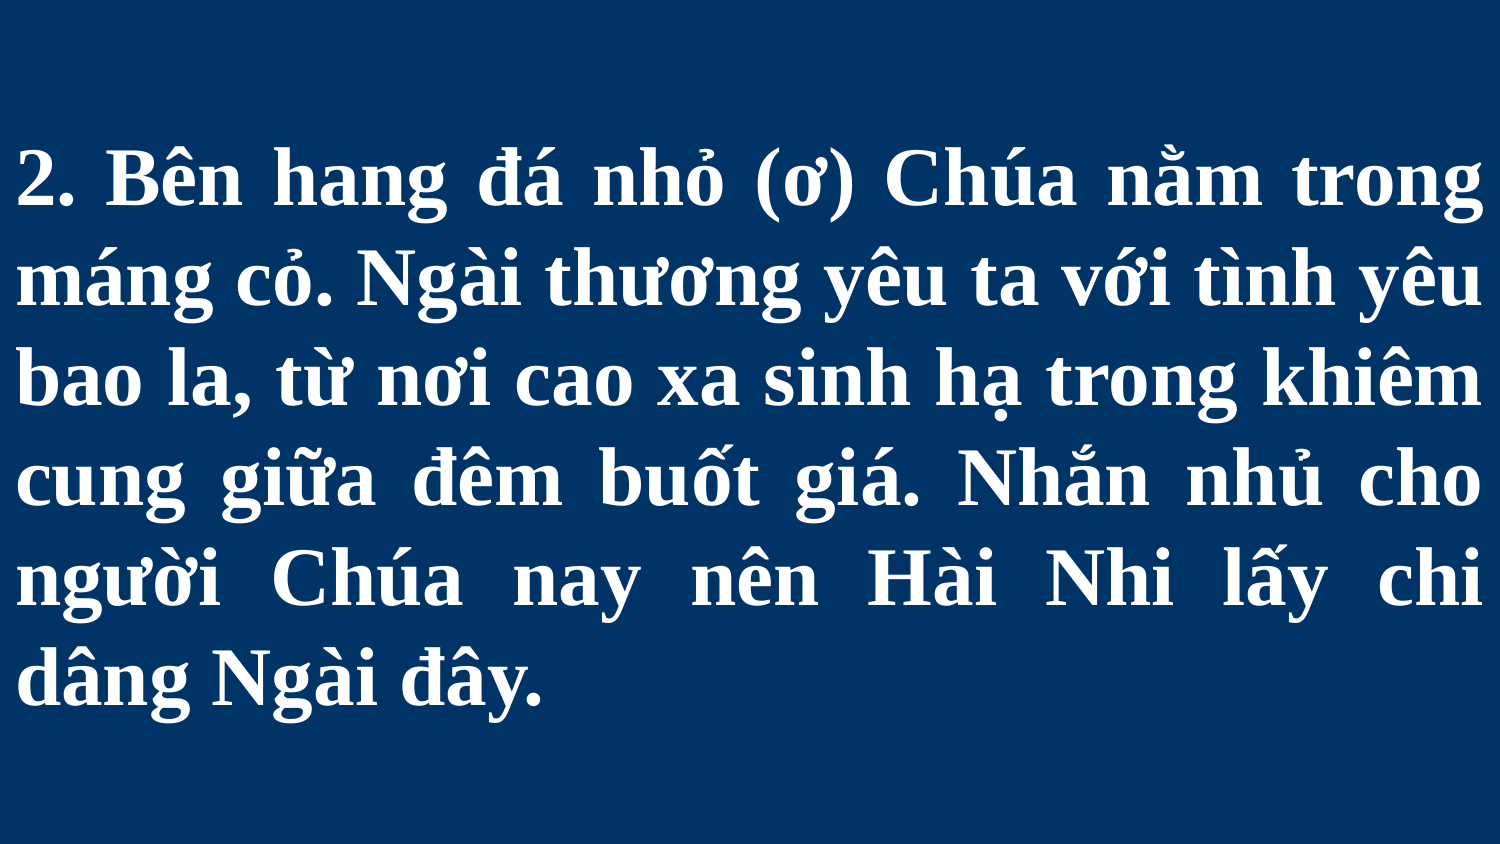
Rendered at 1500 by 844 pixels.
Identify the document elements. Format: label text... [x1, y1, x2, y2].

title 2. Bên hang đá nhỏ (ơ) Chúa nằm trong máng cỏ. Ngài thương yêu ta với tình yêu bao la, từ nơi cao xa sinh hạ trong khiêm cung giữa đêm buốt giá. Nhắn nhủ cho người Chúa nay nên Hài Nhi lấy chi dâng Ngài đây. [0, 0, 1500, 844]
